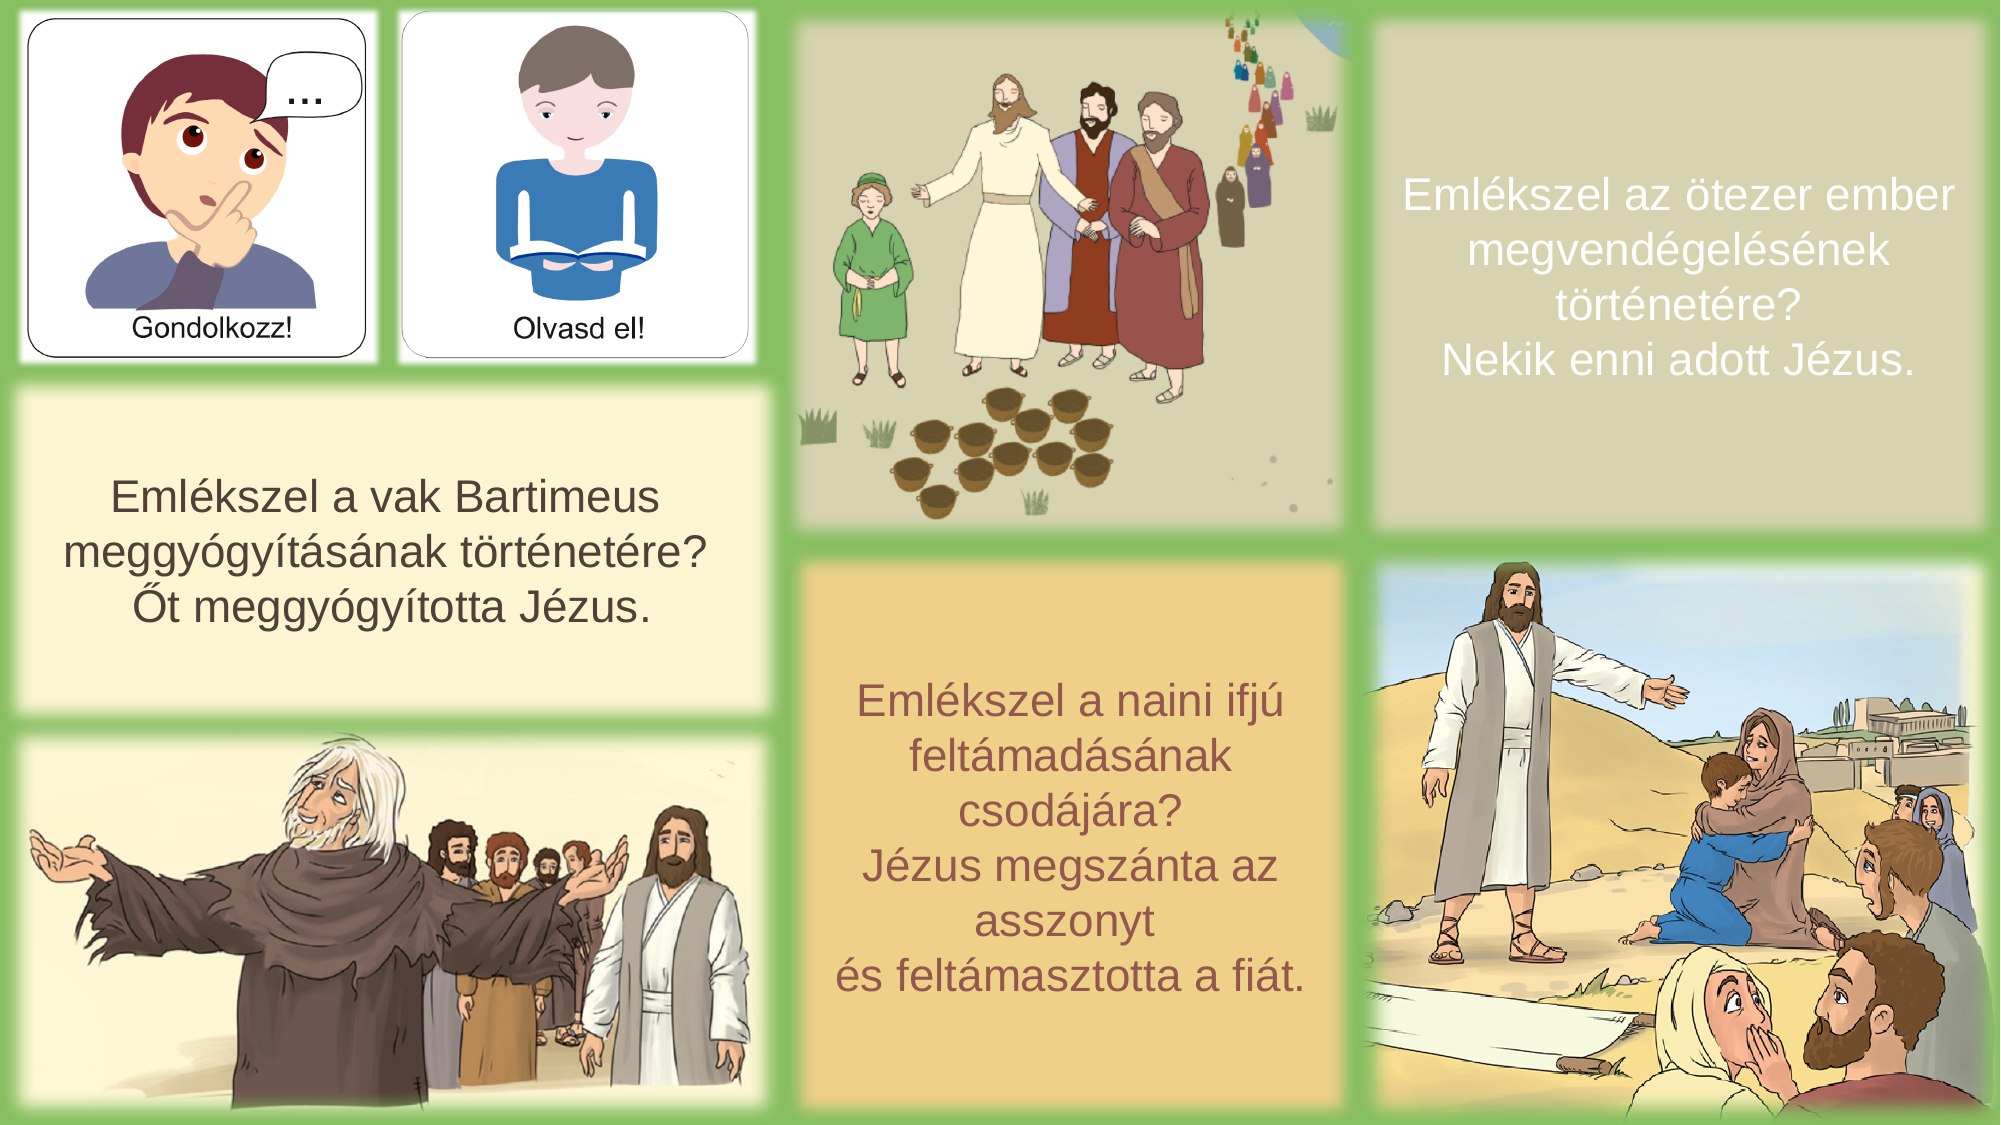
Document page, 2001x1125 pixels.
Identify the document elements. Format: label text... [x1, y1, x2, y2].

picture [12, 4, 384, 370]
picture [779, 4, 2000, 1125]
text_box Emlékszel a naini ifjú feltámadásának csodájára? Jézus megszánta az asszonyt és feltámasztotta a fiát. [811, 572, 1332, 1099]
picture [0, 718, 785, 1125]
text_box Emlékszel az ötezer ember megvendégelésének történetére? Nekik enni adott Jézus. [1385, 31, 1976, 521]
picture [392, 4, 762, 371]
text_box Emlékszel a vak Bartimeus meggyógyításának történetére? Őt meggyógyította Jézus. [27, 397, 759, 703]
